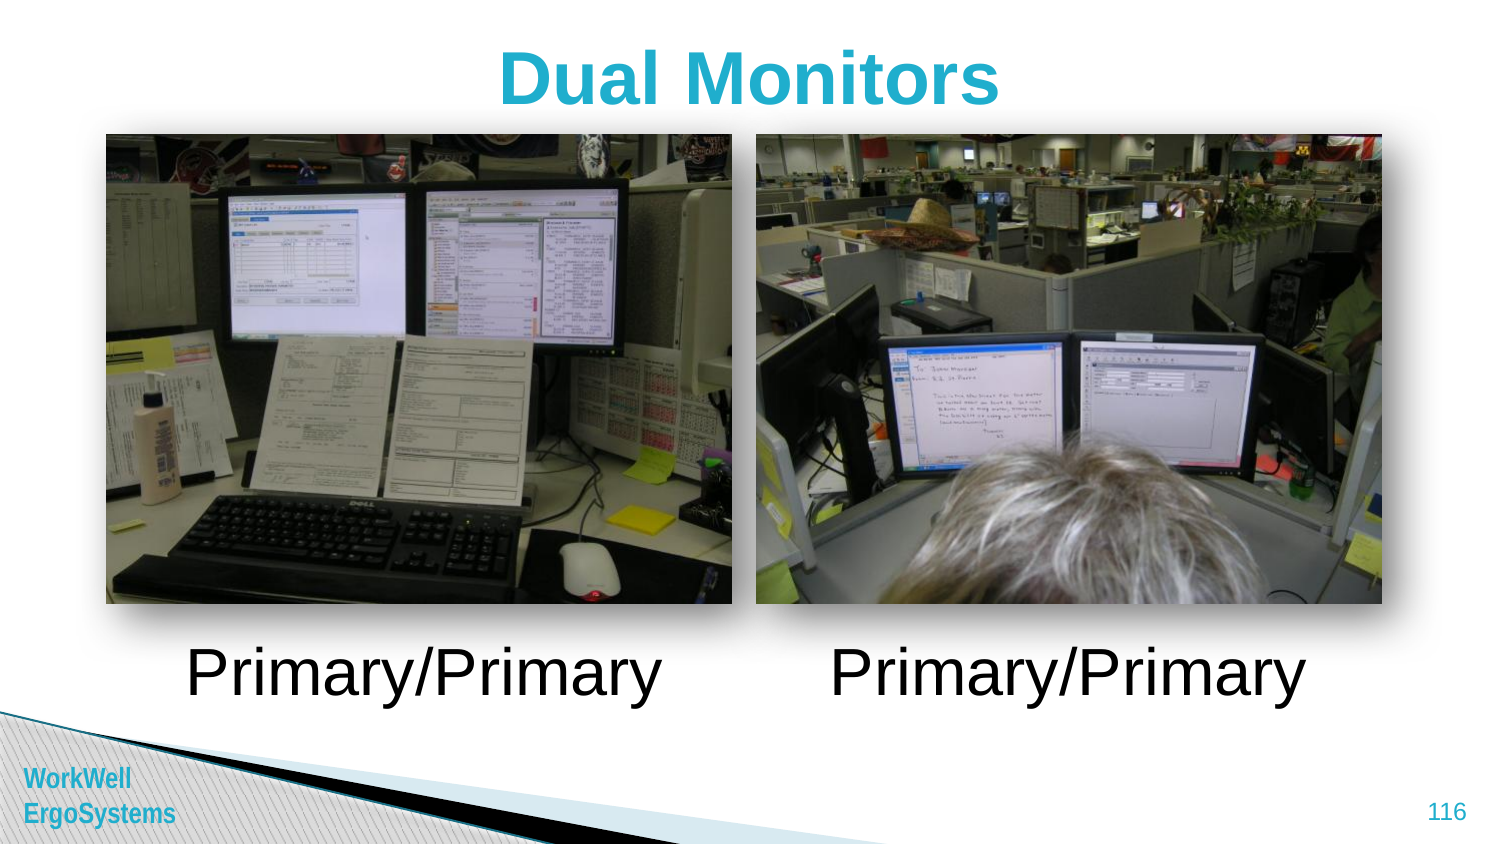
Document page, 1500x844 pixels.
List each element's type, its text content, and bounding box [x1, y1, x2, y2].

text_box Primary/Primary [756, 621, 1382, 716]
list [755, 134, 1382, 604]
text_box Primary/Primary [118, 621, 731, 707]
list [105, 134, 732, 604]
title Dual Monitors [0, 0, 1500, 141]
slide_number 116 [1412, 788, 1500, 834]
